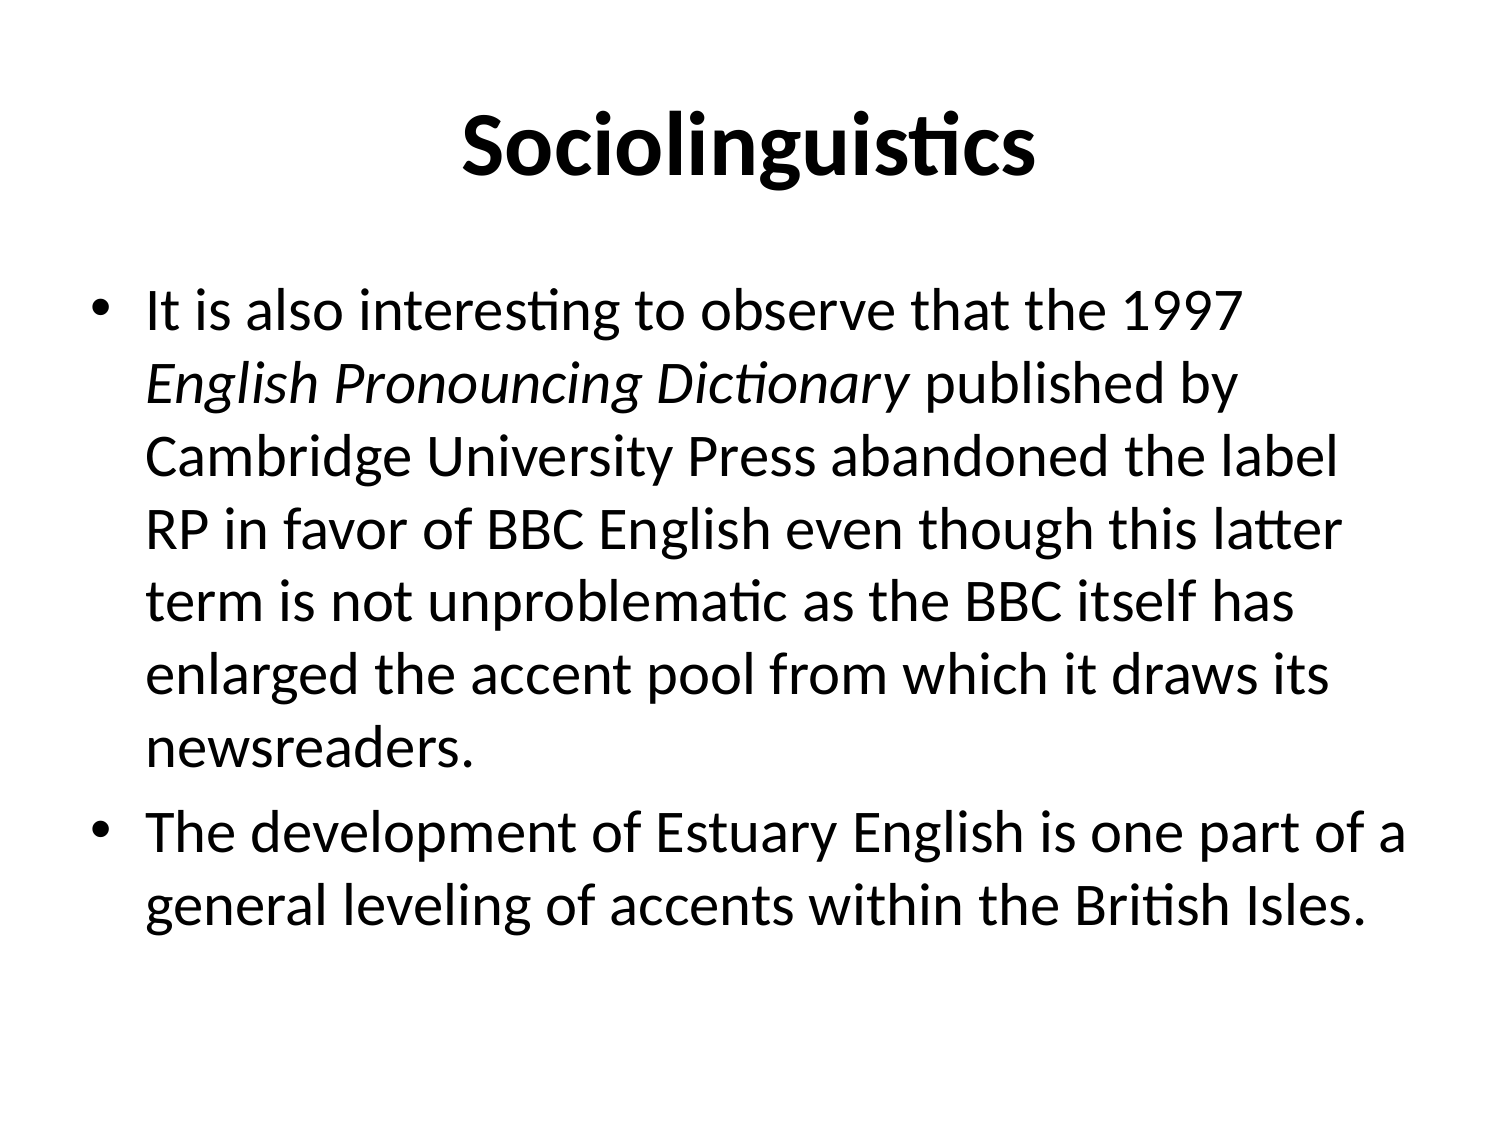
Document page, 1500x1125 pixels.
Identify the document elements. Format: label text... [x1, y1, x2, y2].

list It is also interesting to observe that the 1997 English Pronouncing Dictionary published by Cambridge University Press abandoned the label RP in favor of BBC English even though this latter term is not unproblematic as the BBC itself has enlarged the accent pool from which it draws its newsreaders. The development of Estuary English is one part of a general leveling of accents within the British Isles. [75, 262, 1425, 1005]
title Sociolinguistics [75, 45, 1425, 233]
